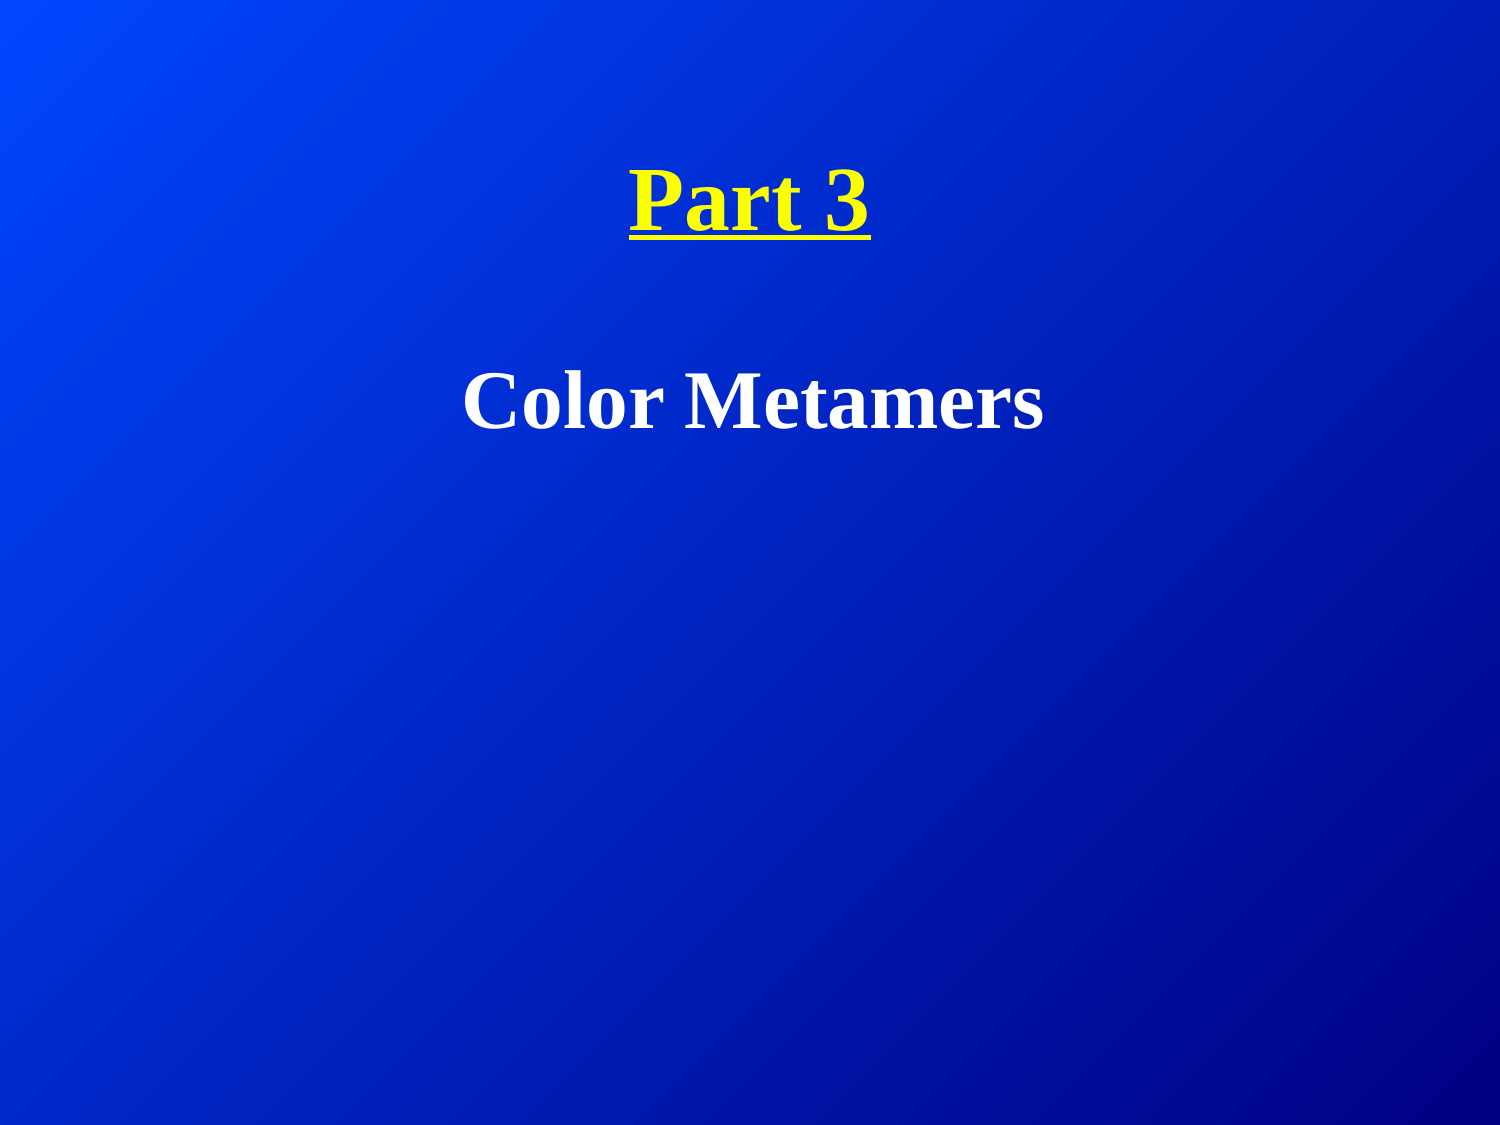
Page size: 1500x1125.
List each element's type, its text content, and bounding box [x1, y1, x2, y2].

title Part 3 [112, 99, 1388, 288]
text_box Color Metamers [446, 337, 1061, 453]
